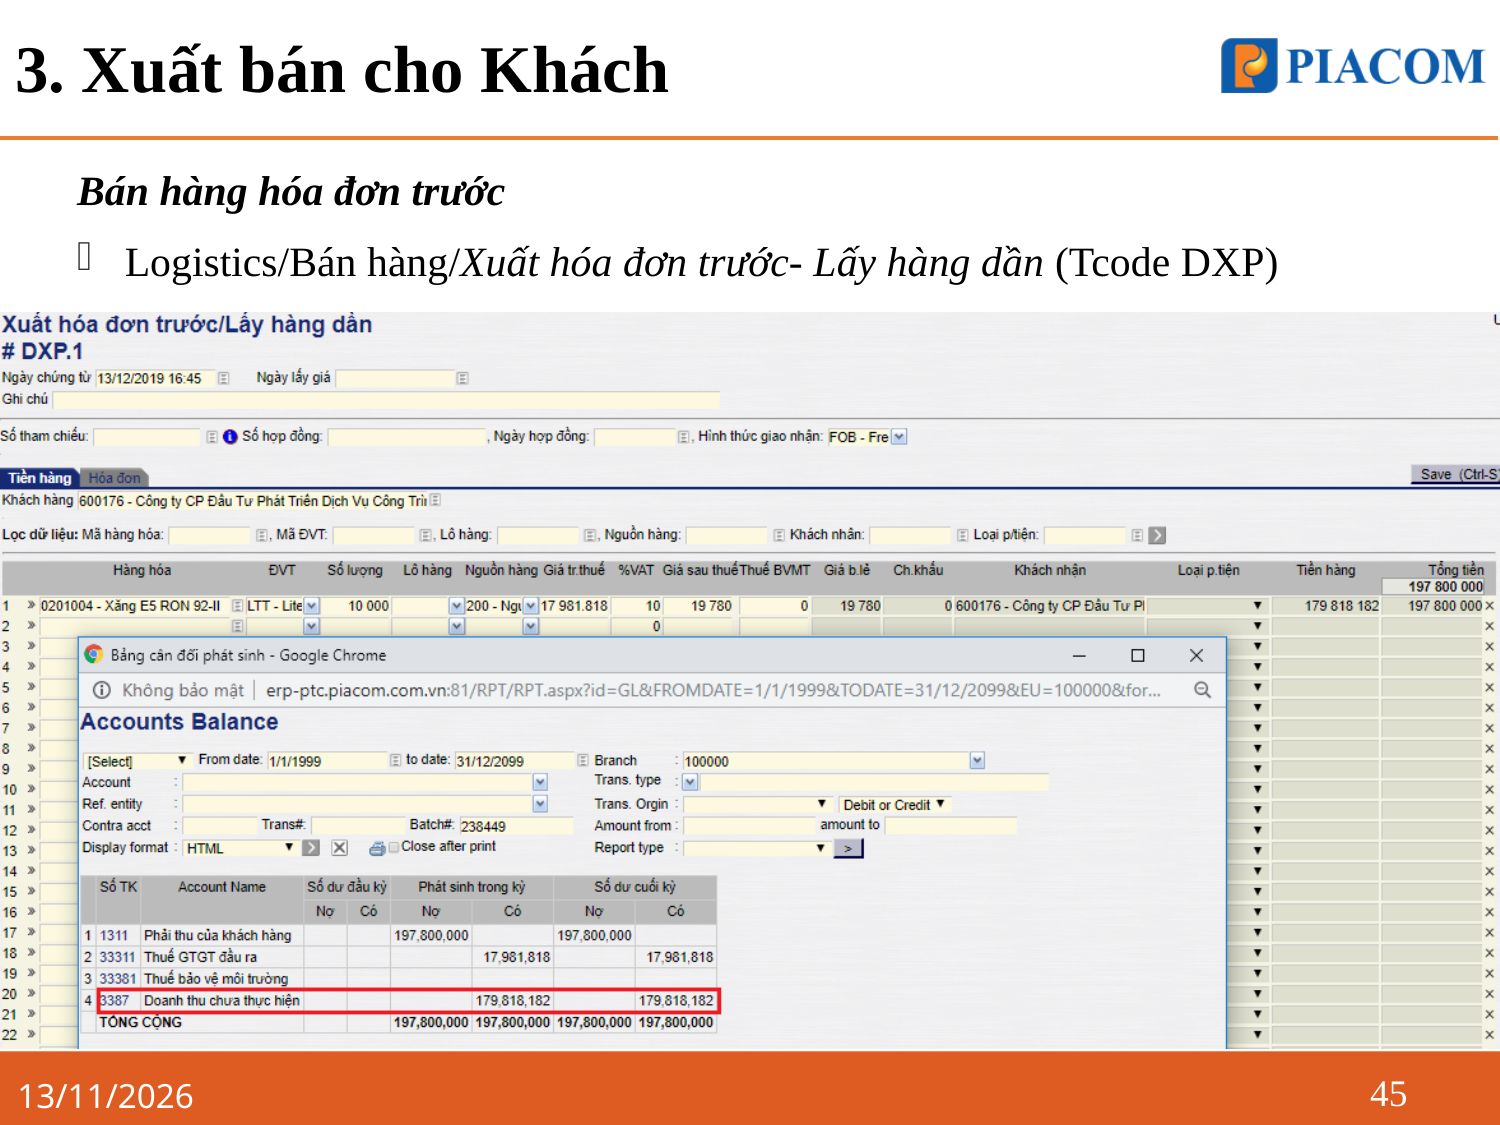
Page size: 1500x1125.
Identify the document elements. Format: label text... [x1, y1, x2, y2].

picture [0, 284, 1500, 1125]
title 3. Xuất bán cho Khách [0, 0, 1389, 141]
text_box Bán hàng hóa đơn trước Logistics/Bán hàng/Xuất hóa đơn trước- Lấy hàng dần (Tcode DXP) [0, 141, 1500, 284]
picture [1389, 0, 1500, 141]
